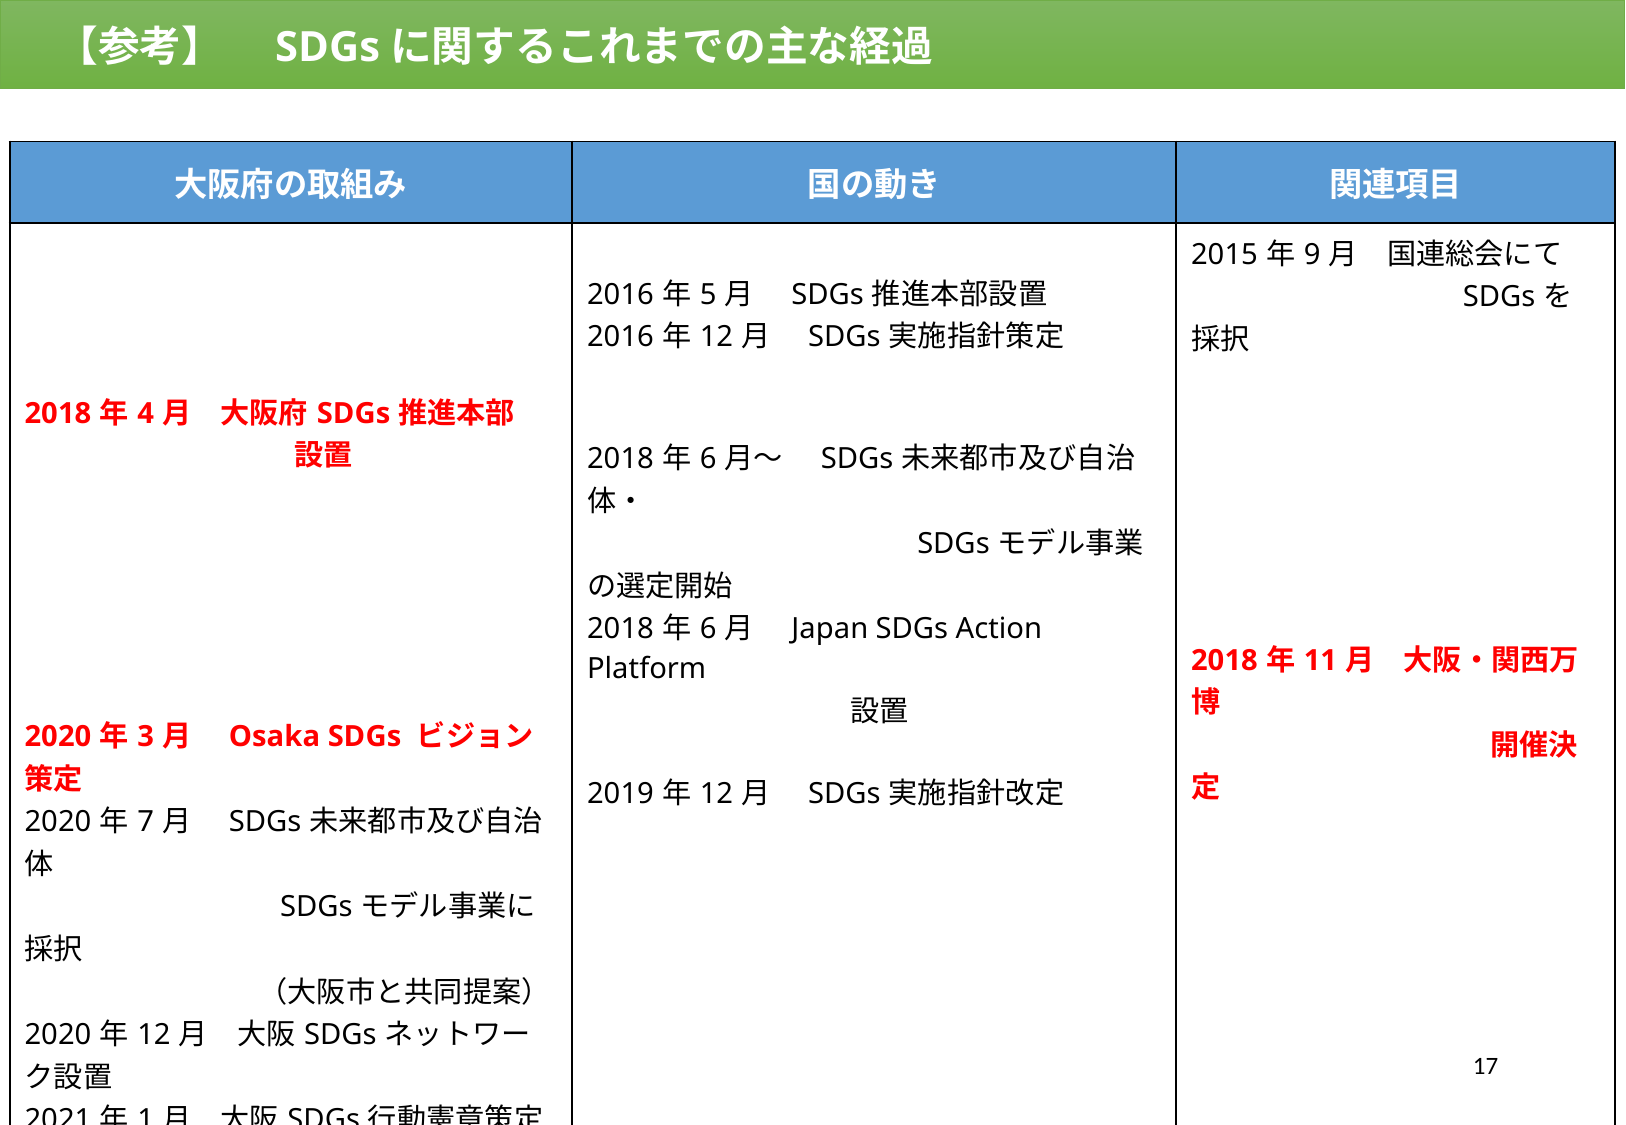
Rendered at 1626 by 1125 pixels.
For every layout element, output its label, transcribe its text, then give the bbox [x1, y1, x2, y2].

table_header 関連項目 [1177, 142, 1614, 222]
text_box 【参考】 SDGsに関するこれまでの主な経過 [0, 0, 1625, 89]
table_cell 2018年4月 大阪府SDGs推進本部 設置 2020年3月 Osaka SDGs ビジョン策定 2020年7月 SDGs未来都市及び自治体 SDGsモデル事業に採択 （大阪市と共同提案） 2020年12月 大阪SDGsネットワーク設置 2021年1月 大阪SDGs行動憲章策定 2021年2月～ 私のSDGs宣言プロジェクト 開始 [11, 224, 571, 1125]
table_cell 2015年9月 国連総会にて SDGsを採択 2018年11月 大阪・関西万博 開催決定 [1177, 224, 1614, 1125]
text_box 16 [1147, 1042, 1514, 1103]
table_header 国の動き [573, 142, 1175, 222]
table_cell 2016年5月 SDGs推進本部設置 2016年12月 SDGs実施指針策定 2018年6月～ SDGs未来都市及び自治体・ SDGsモデル事業の選定開始 2018年6月 Japan SDGs Action Platform 設置 2019年12月 SDGs実施指針改定 [573, 224, 1175, 1125]
table_header 大阪府の取組み [11, 142, 571, 222]
